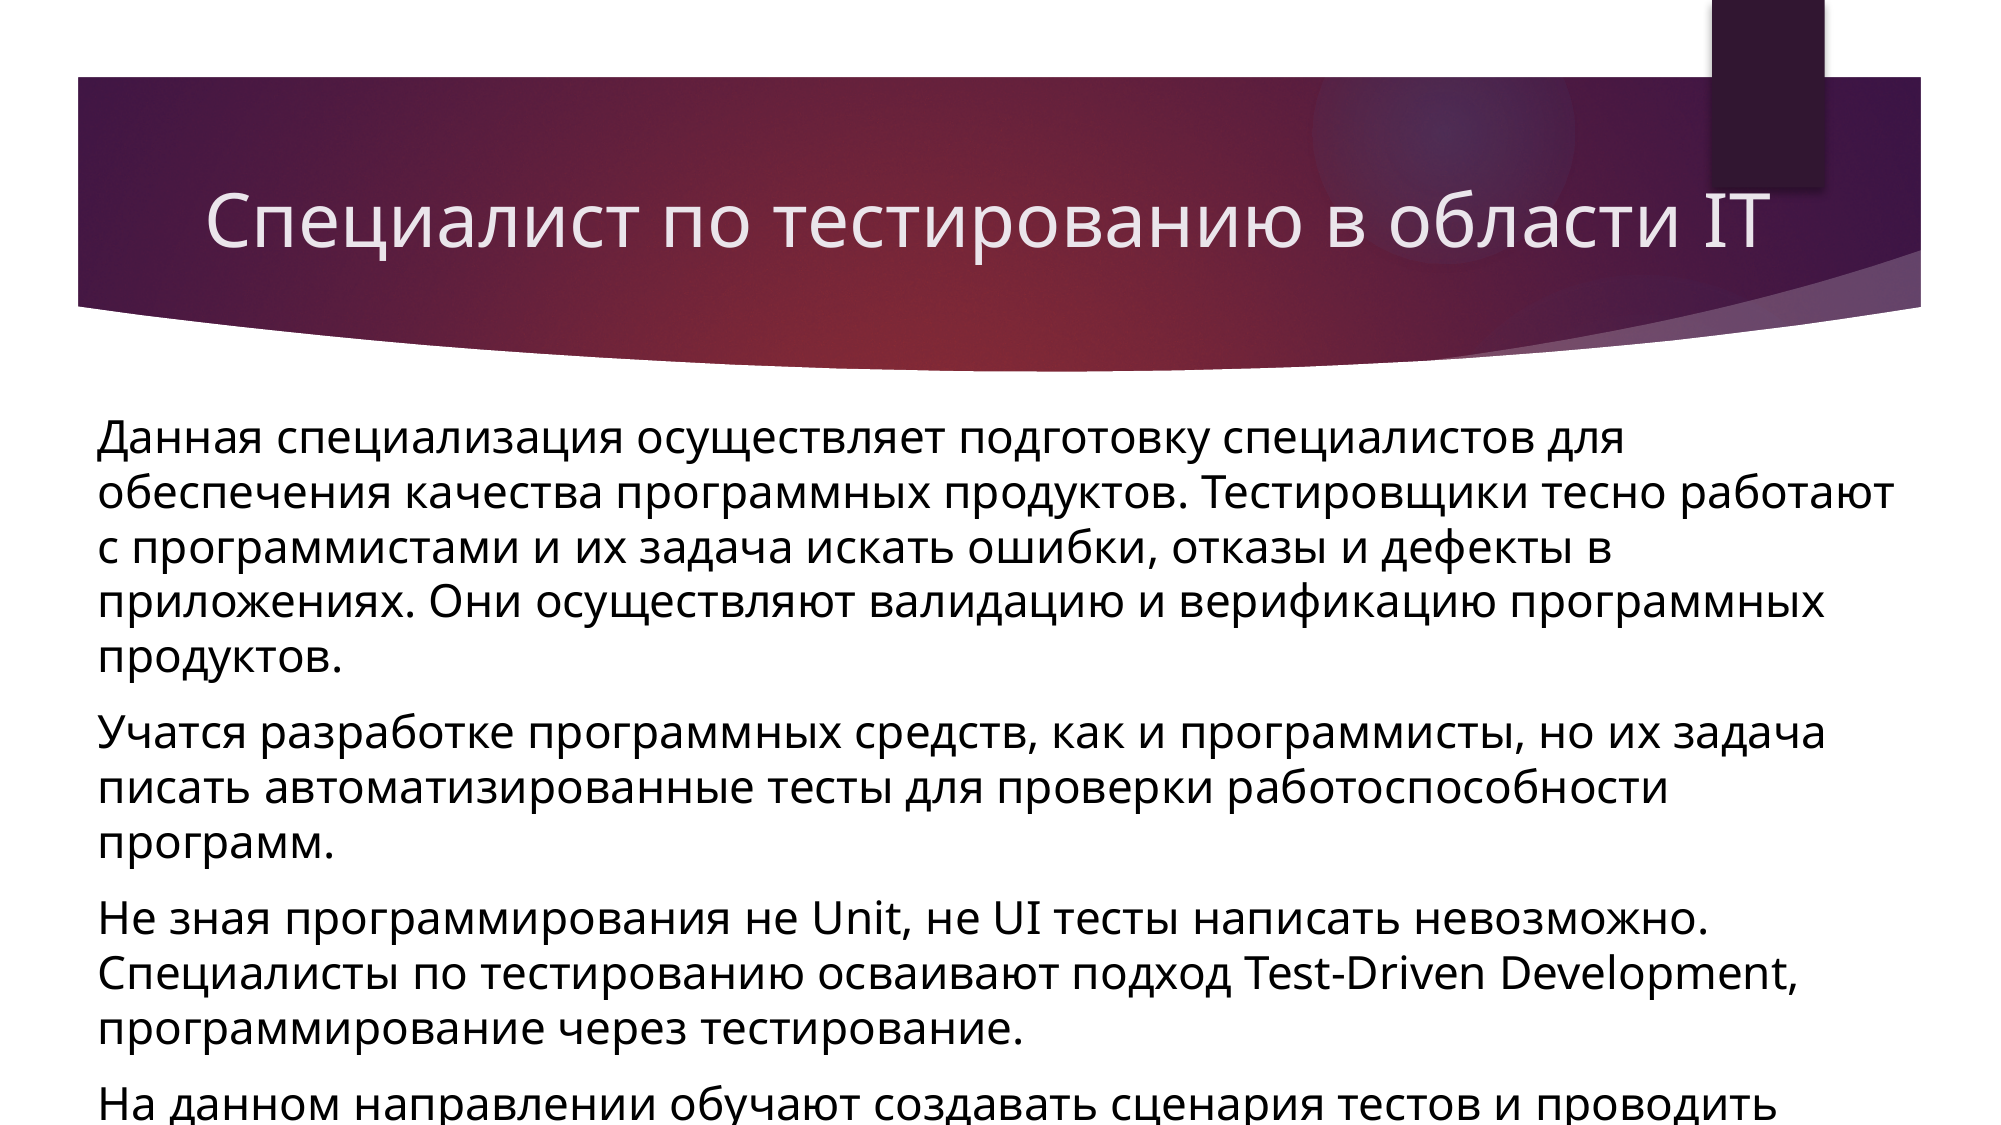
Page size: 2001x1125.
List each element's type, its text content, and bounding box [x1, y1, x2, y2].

title Специалист по тестированию в области IT [189, 159, 1915, 276]
list Данная специализация осуществляет подготовку специалистов для обеспечения качества программных продуктов. Тестировщики тесно работают с программистами и их задача искать ошибки, отказы и дефекты в приложениях. Они осуществляют валидацию и верификацию программных продуктов. Учатся разработке программных средств, как и программисты, но их задача писать автоматизированные тесты для проверки работоспособности программ. Не зная программирования не Unit, не UI тесты написать невозможно. Специалисты по тестированию осваивают подход Test-Driven Development, программирование через тестирование. На данном направлении обучают создавать сценария тестов и проводить тестовые испытания используя современные технологии. [82, 399, 1918, 1015]
